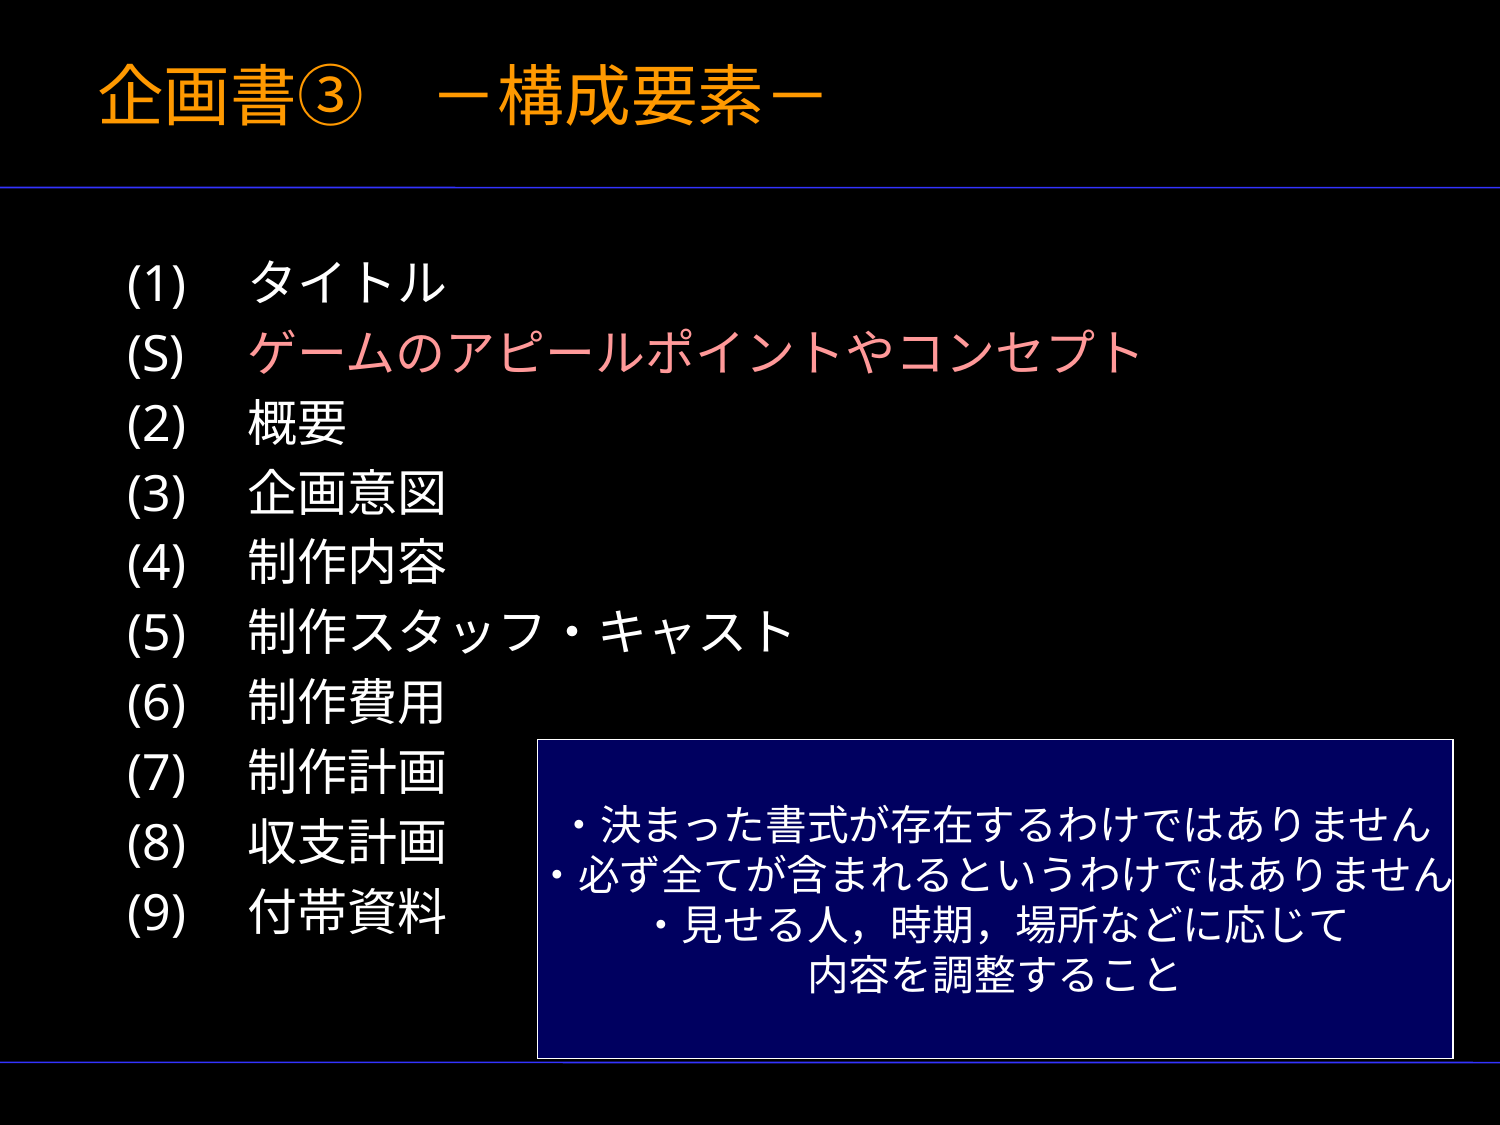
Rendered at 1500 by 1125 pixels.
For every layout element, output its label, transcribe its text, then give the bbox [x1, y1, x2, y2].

title 企画書③ －構成要素－ [81, 0, 1430, 188]
text_box ・決まった書式が存在するわけではありません ・必ず全てが含まれるというわけではありません ・見せる人，時期，場所などに応じて 内容を調整すること [537, 739, 1453, 1059]
list (1) タイトル (S) ゲームのアピールポイントやコンセプト (2) 概要 (3) 企画意図 (4) 制作内容 (5) 制作スタッフ・キャスト (6) 制作費用 (7) 制作計画 (8) 収支計画 (9) 付帯資料 [112, 243, 1388, 1024]
